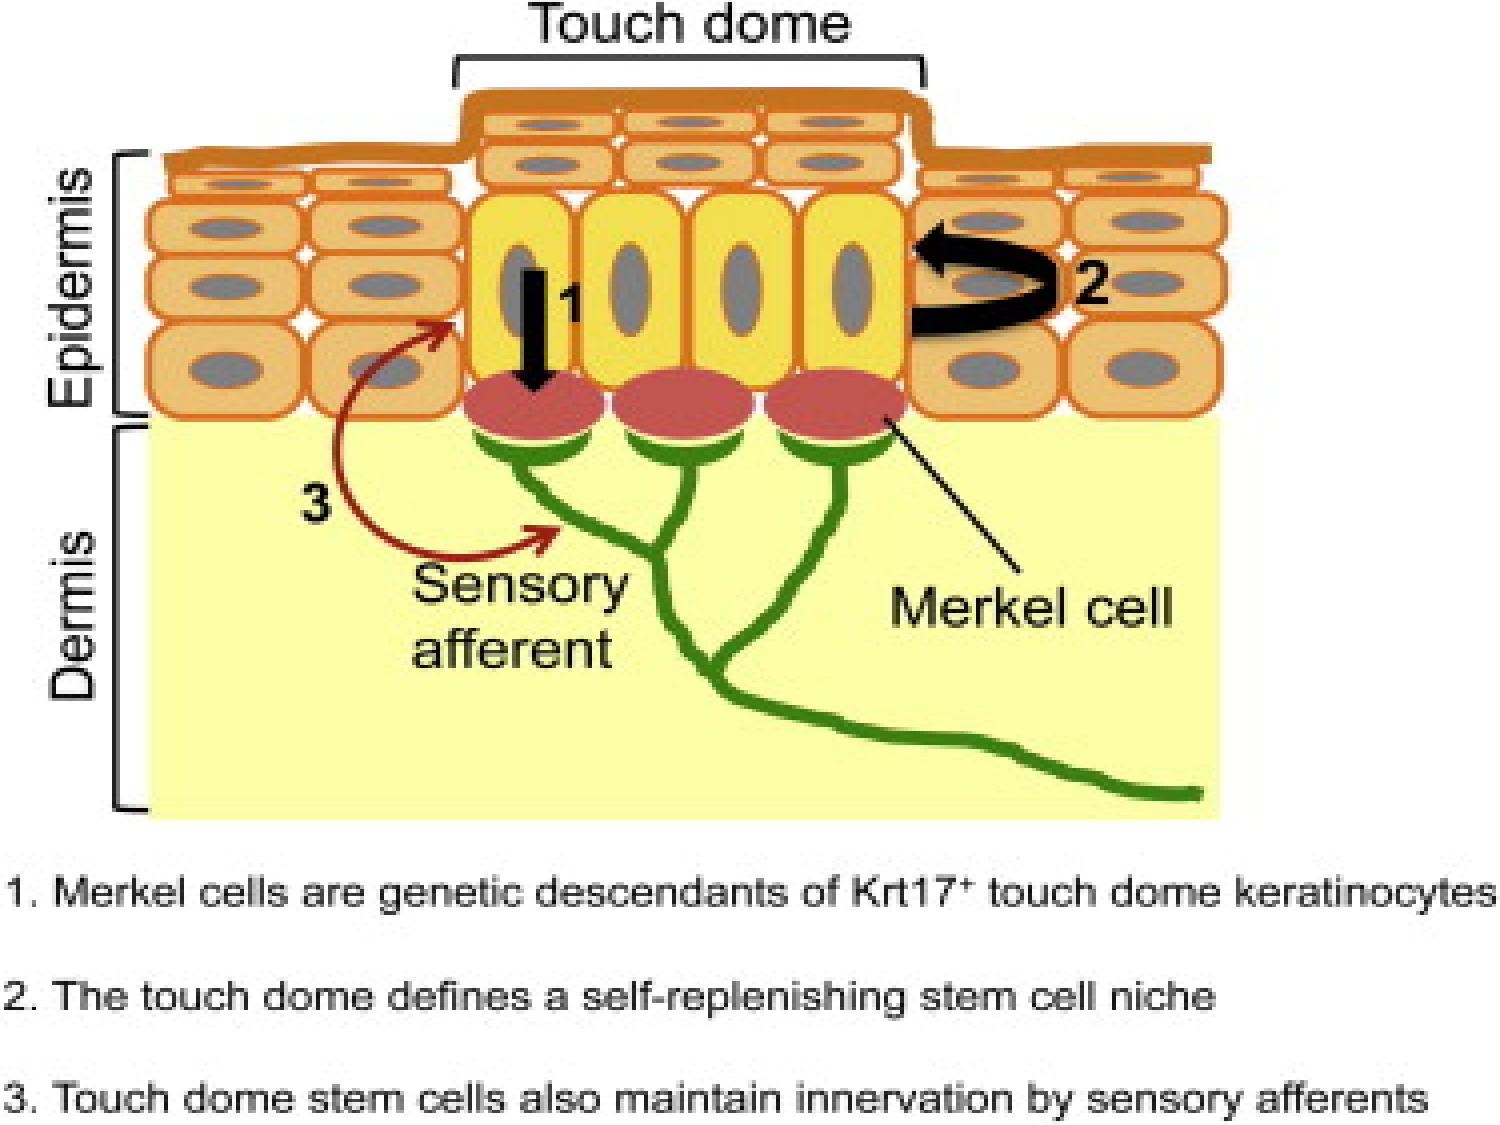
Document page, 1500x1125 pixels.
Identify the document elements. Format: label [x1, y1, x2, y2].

list [0, 0, 1500, 1125]
